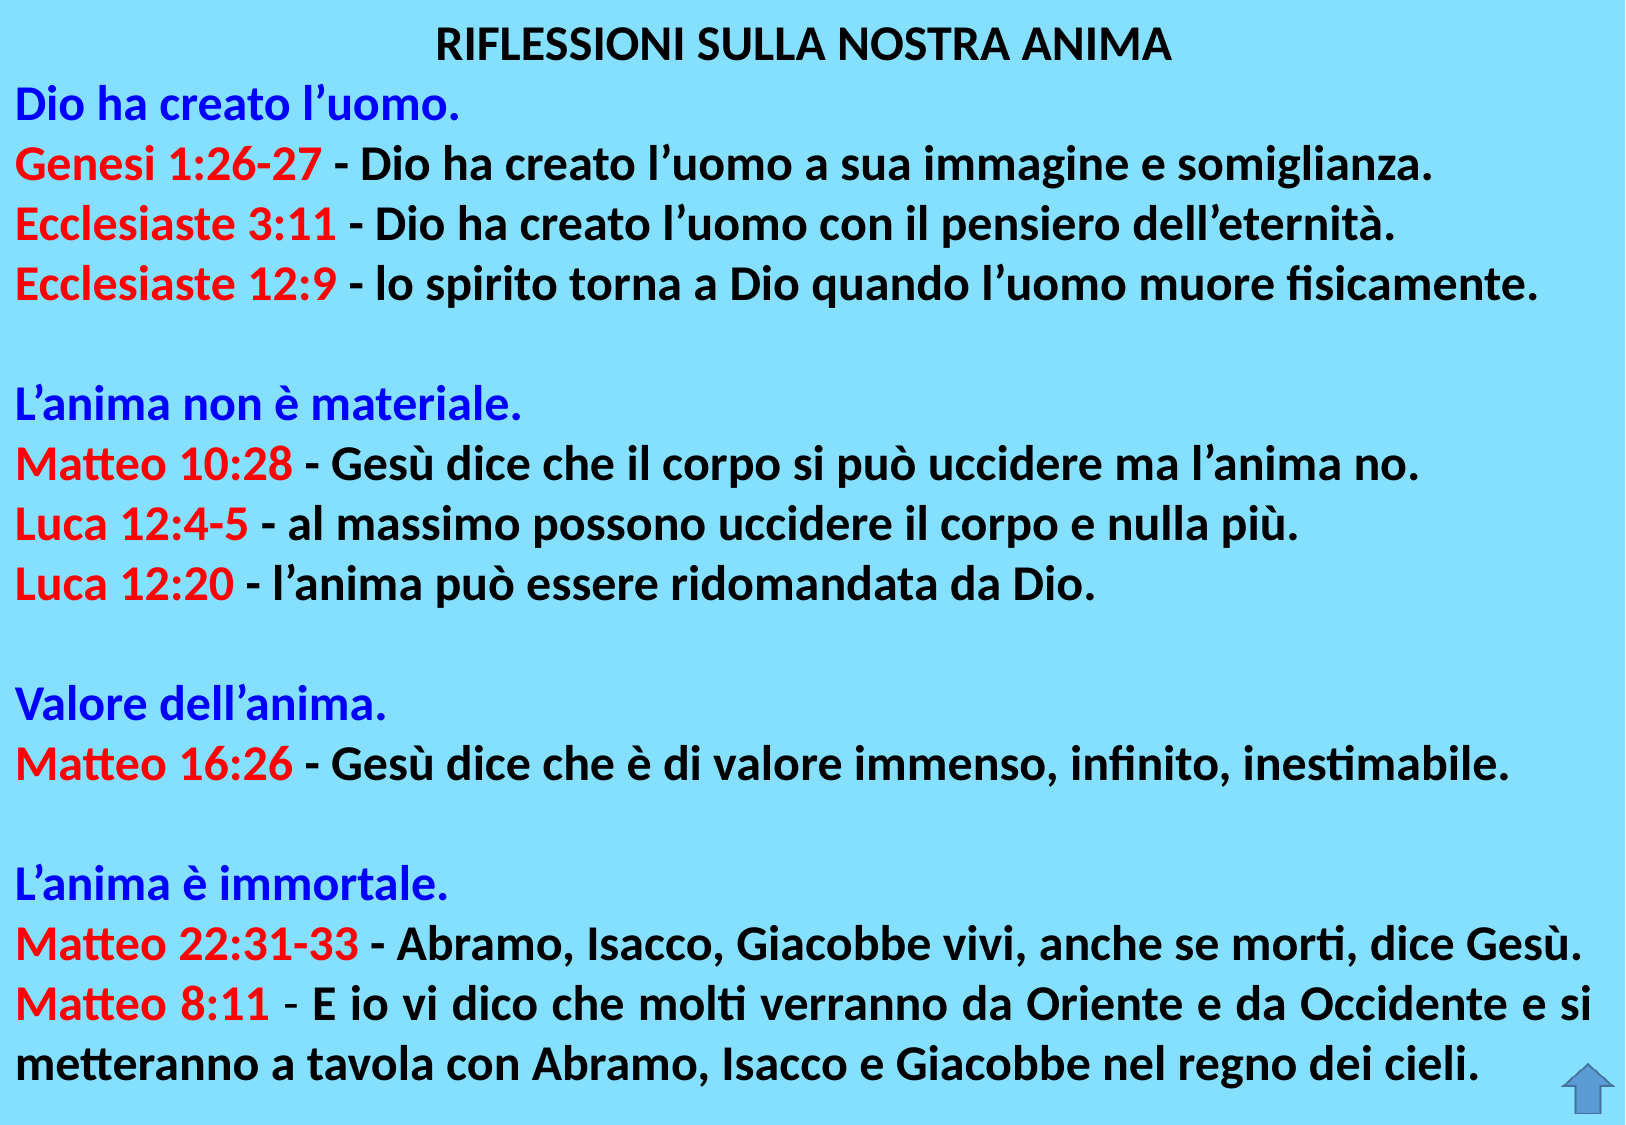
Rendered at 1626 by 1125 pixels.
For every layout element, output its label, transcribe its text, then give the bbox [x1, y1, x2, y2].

picture [1560, 1062, 1617, 1114]
text_box RIFLESSIONI SULLA NOSTRA ANIMA Dio ha creato l’uomo. Genesi 1:26-27 - Dio ha creato l’uomo a sua immagine e somiglianza. Ecclesiaste 3:11 - Dio ha creato l’uomo con il pensiero dell’eternità. Ecclesiaste 12:9 - lo spirito torna a Dio quando l’uomo muore fisicamente. L’anima non è materiale. Matteo 10:28 - Gesù dice che il corpo si può uccidere ma l’anima no. Luca 12:4-5 - al massimo possono uccidere il corpo e nulla più. Luca 12:20 - l’anima può essere ridomandata da Dio. Valore dell’anima. Matteo 16:26 - Gesù dice che è di valore immenso, infinito, inestimabile. L’anima è immortale. Matteo 22:31-33 - Abramo, Isacco, Giacobbe vivi, anche se morti, dice Gesù. Matteo 8:11 - E io vi dico che molti verranno da Oriente e da Occidente e si metteranno a tavola con Abramo, Isacco e Giacobbe nel regno dei cieli. [0, 2, 1608, 1098]
